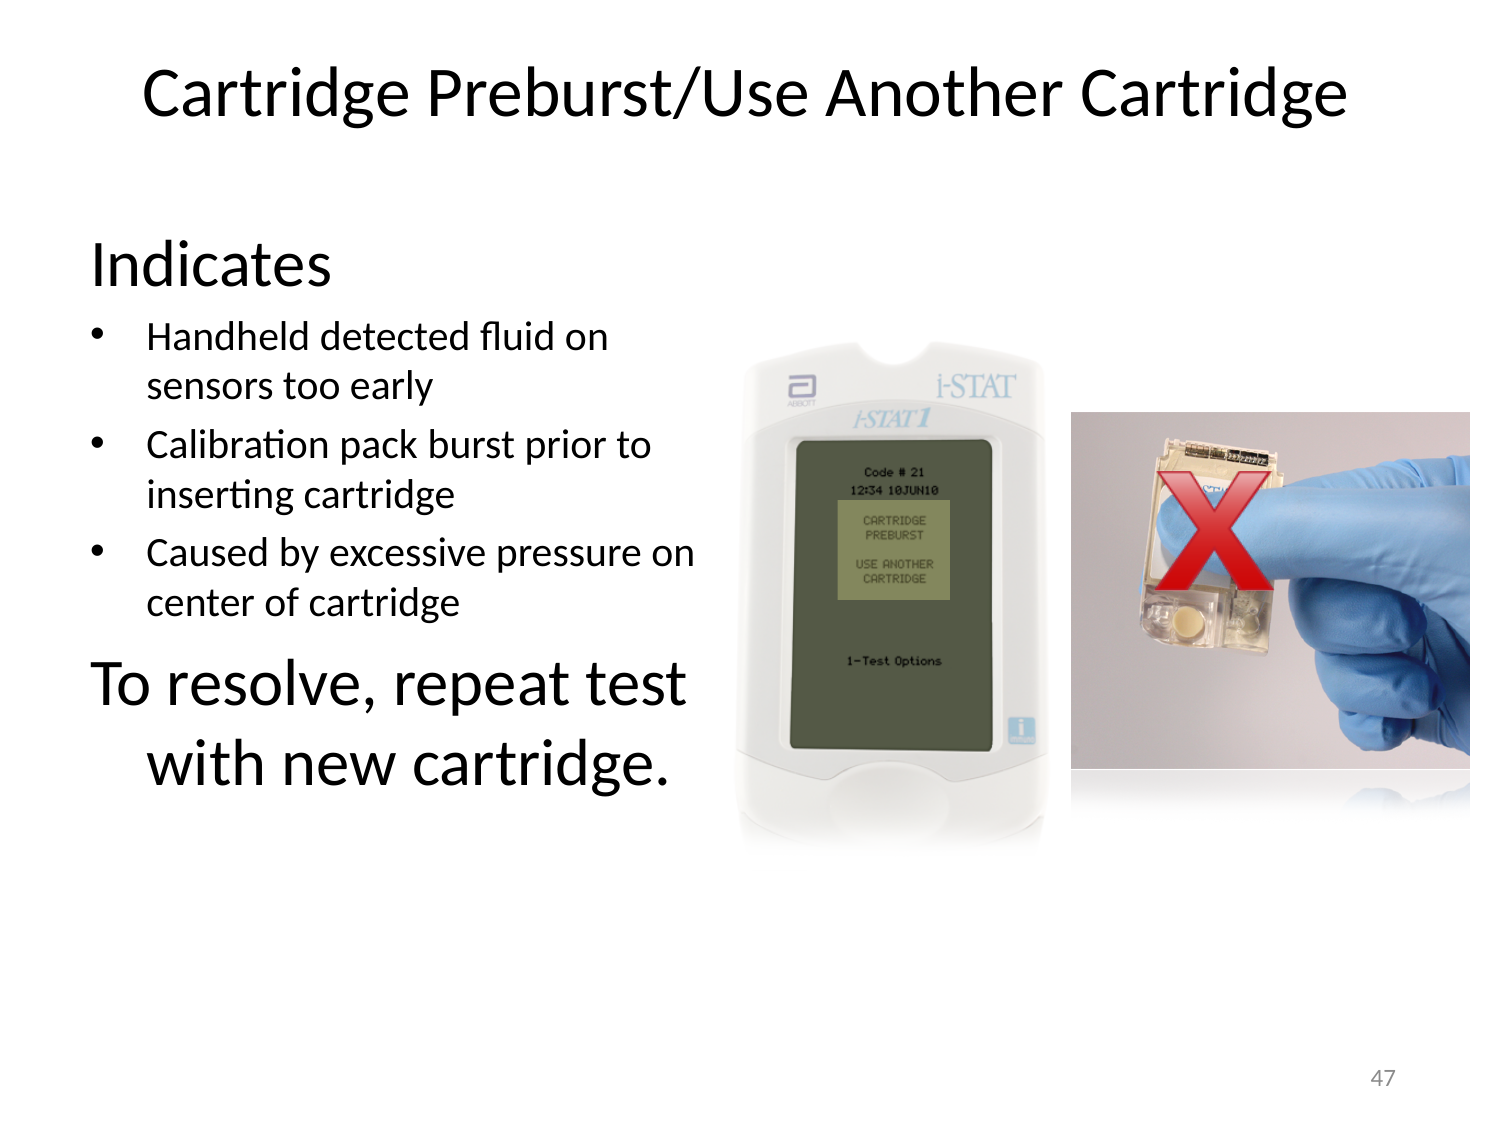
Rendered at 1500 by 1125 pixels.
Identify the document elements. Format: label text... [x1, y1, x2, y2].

picture [712, 324, 1500, 871]
title Cartridge Preburst/Use Another Cartridge [75, 12, 1425, 163]
slide_number 47 [1348, 1051, 1412, 1102]
list Indicates Handheld detected fluid on sensors too early Calibration pack burst prior to inserting cartridge Caused by excessive pressure on center of cartridge To resolve, repeat test with new cartridge. [75, 212, 738, 975]
